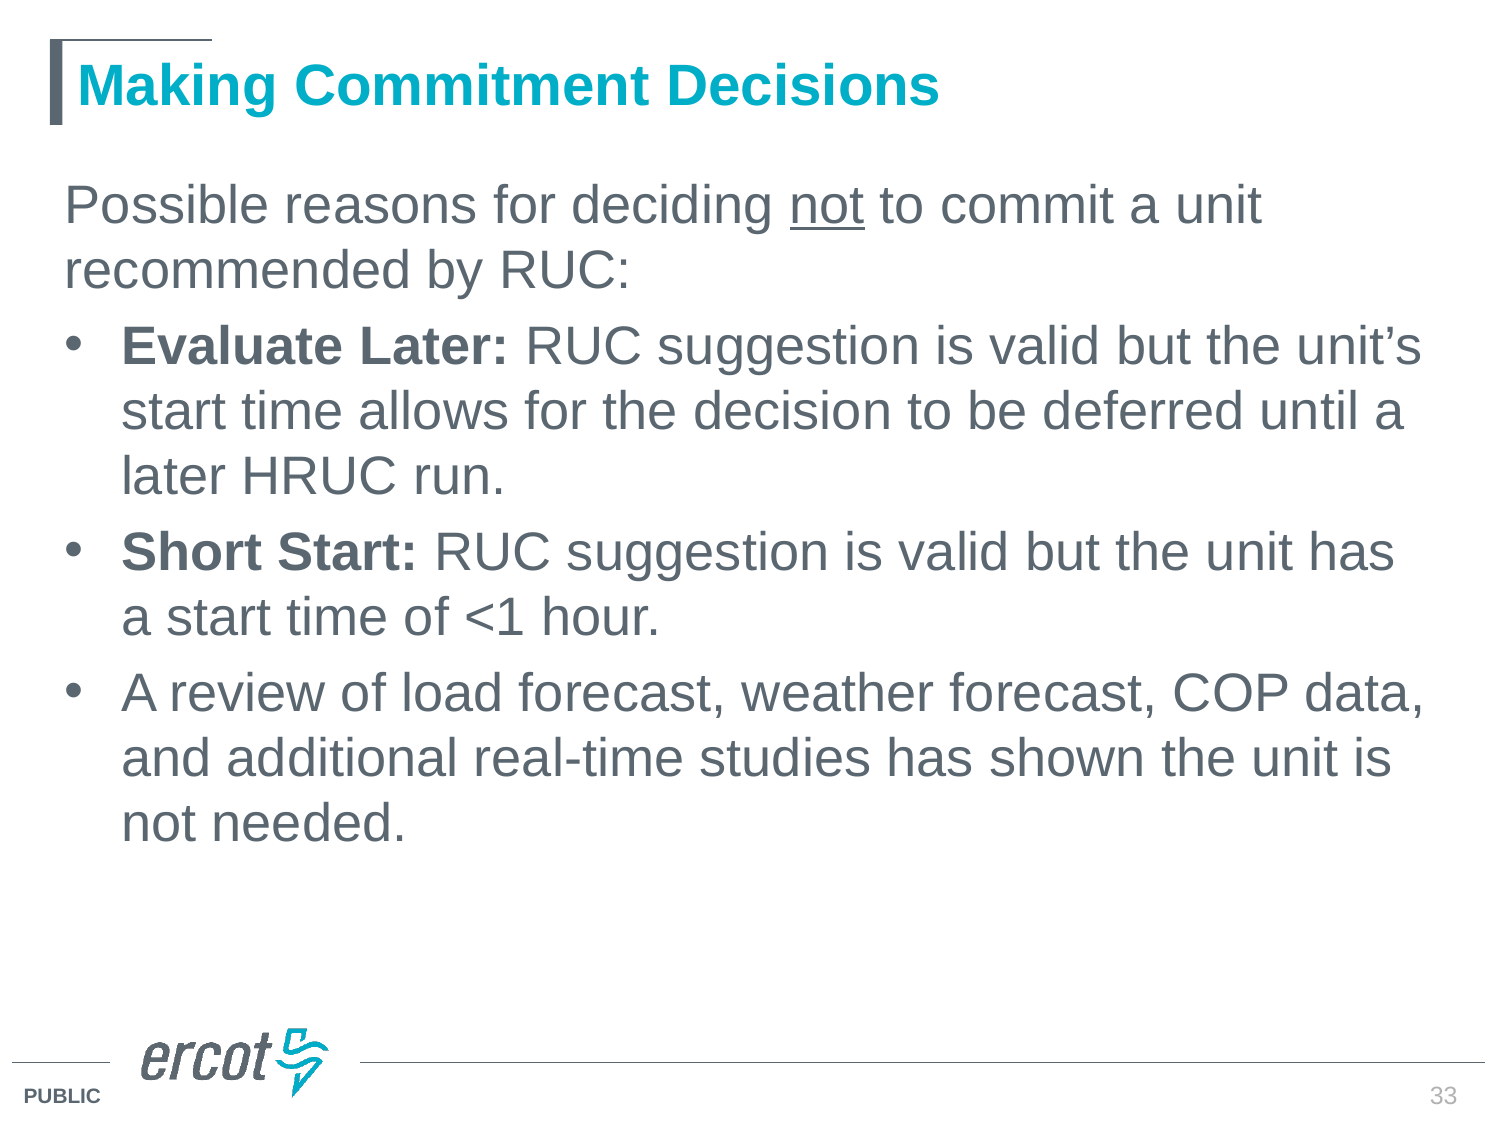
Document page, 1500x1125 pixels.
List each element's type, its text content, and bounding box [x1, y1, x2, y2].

title Making Commitment Decisions [62, 39, 1450, 125]
picture [137, 1024, 332, 1100]
list Possible reasons for deciding not to commit a unit recommended by RUC: Evaluate Later: RUC suggestion is valid but the unit’s start time allows for the decision to be deferred until a later HRUC run. Short Start: RUC suggestion is valid but the unit has a start time of <1 hour. A review of load forecast, weather forecast, COP data, and additional real-time studies has shown the unit is not needed. [50, 162, 1450, 992]
slide_number 33 [1400, 1076, 1488, 1113]
